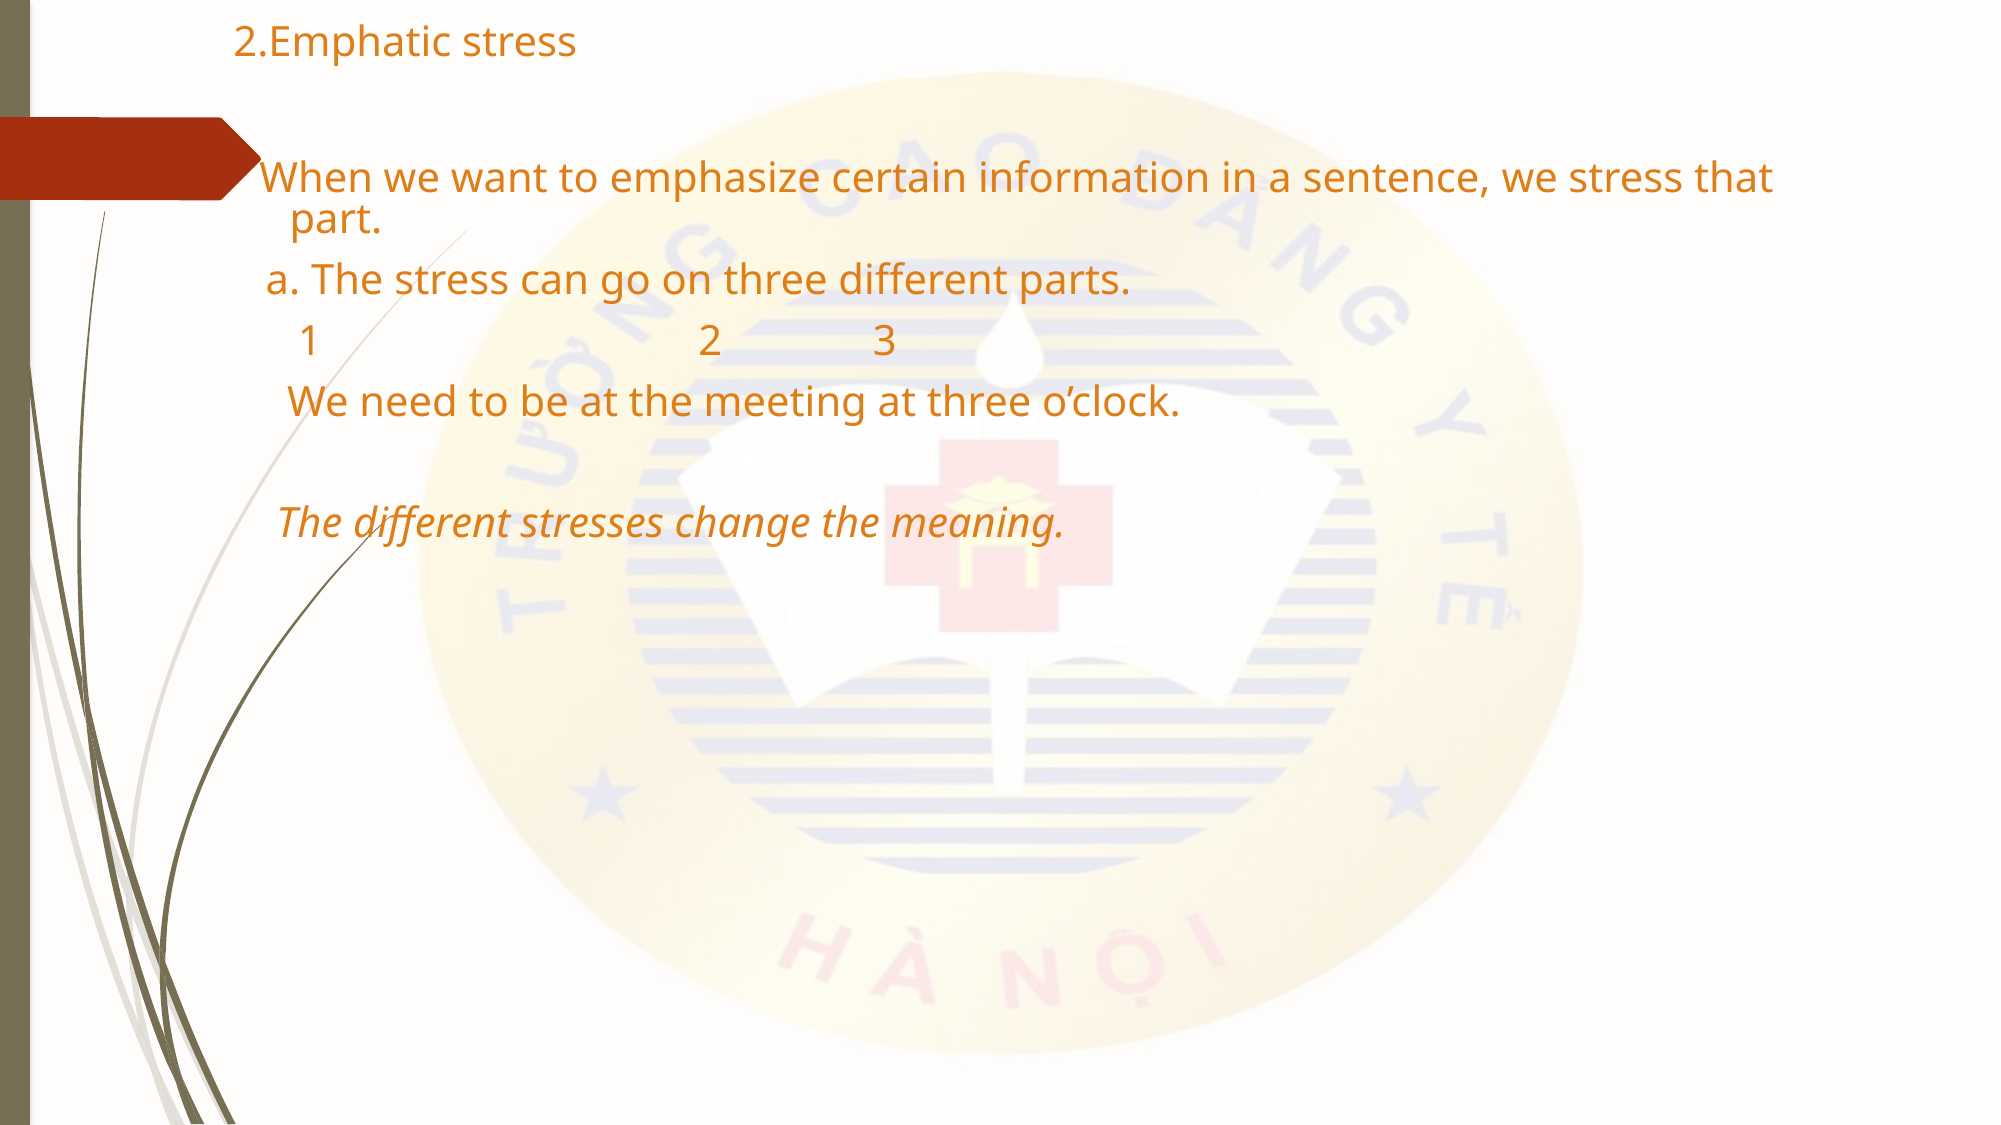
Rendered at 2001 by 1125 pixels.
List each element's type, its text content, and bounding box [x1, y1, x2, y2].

list 2.Emphatic stress When we want to emphasize certain information in a sentence, we stress that part. a. The stress can go on three different parts. 1 2 3 We need to be at the meeting at three o’clock. The different stresses change the meaning. [218, 16, 1845, 495]
